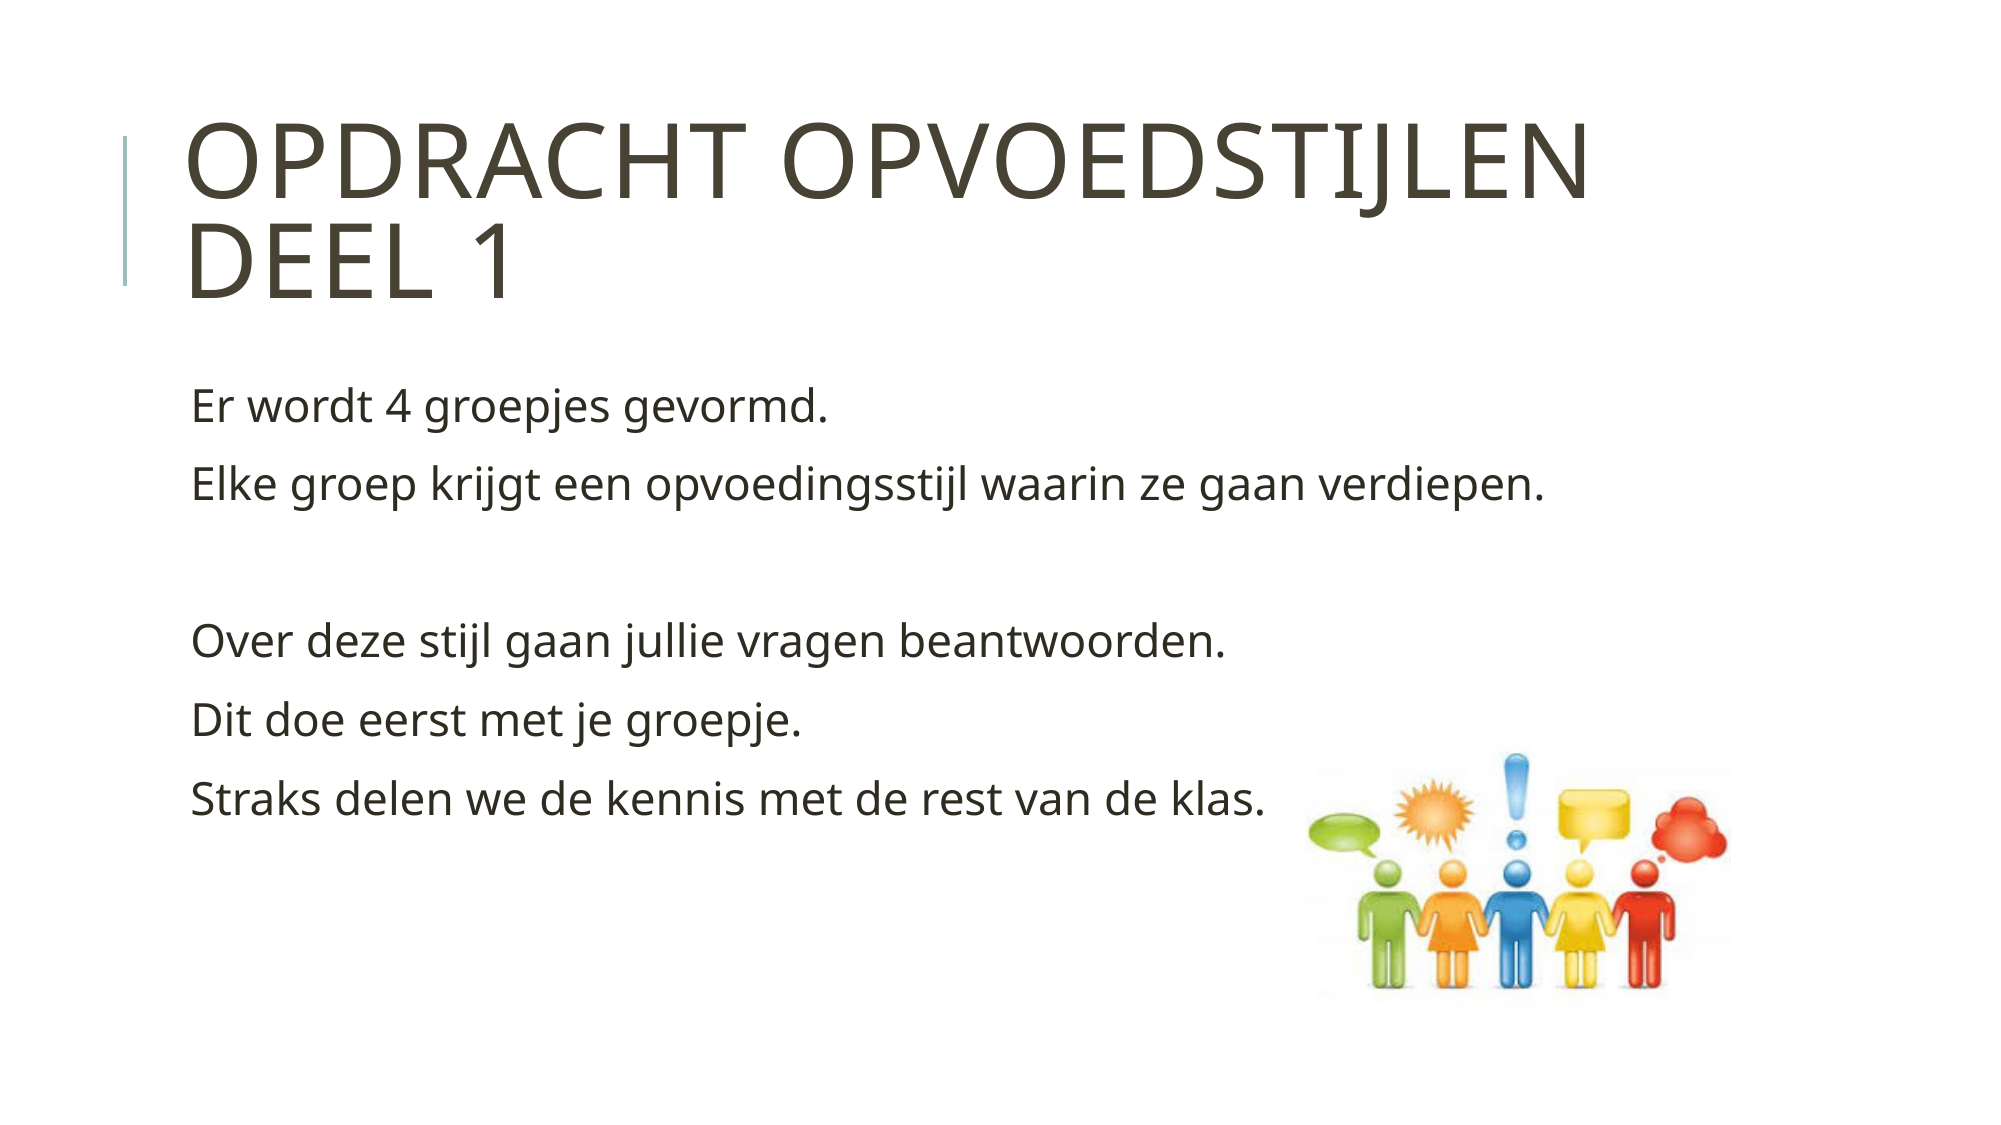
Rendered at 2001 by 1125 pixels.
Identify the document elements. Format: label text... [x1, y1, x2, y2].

list Er wordt 4 groepjes gevormd. Elke groep krijgt een opvoedingsstijl waarin ze gaan verdiepen. Over deze stijl gaan jullie vragen beantwoorden. Dit doe eerst met je groepje. Straks delen we de kennis met de rest van de klas. [168, 375, 1763, 1035]
title Opdracht Opvoedstijlen deel 1 [168, 96, 1763, 342]
picture [1305, 726, 1731, 1017]
